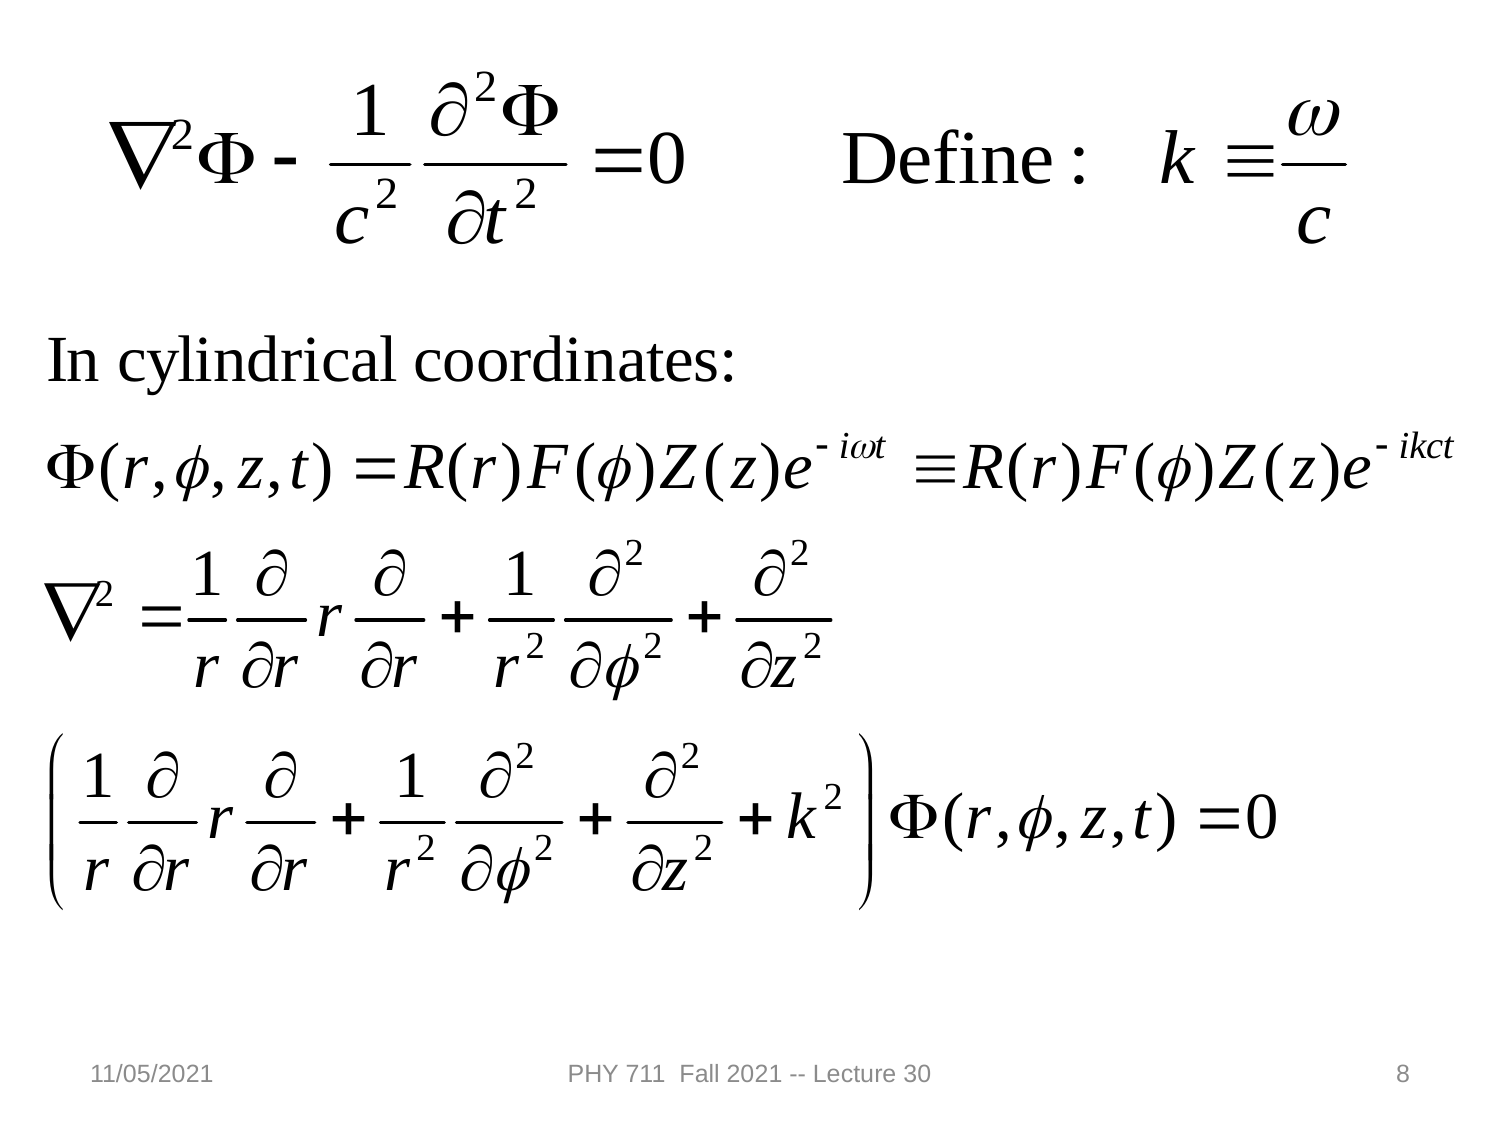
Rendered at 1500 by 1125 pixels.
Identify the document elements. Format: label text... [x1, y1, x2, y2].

slide_number 8 [1074, 1042, 1425, 1103]
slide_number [75, 1042, 425, 1103]
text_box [35, 320, 1473, 926]
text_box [99, 49, 1363, 261]
footer PHY 711 Fall 2021 -- Lecture 30 [512, 1042, 988, 1103]
